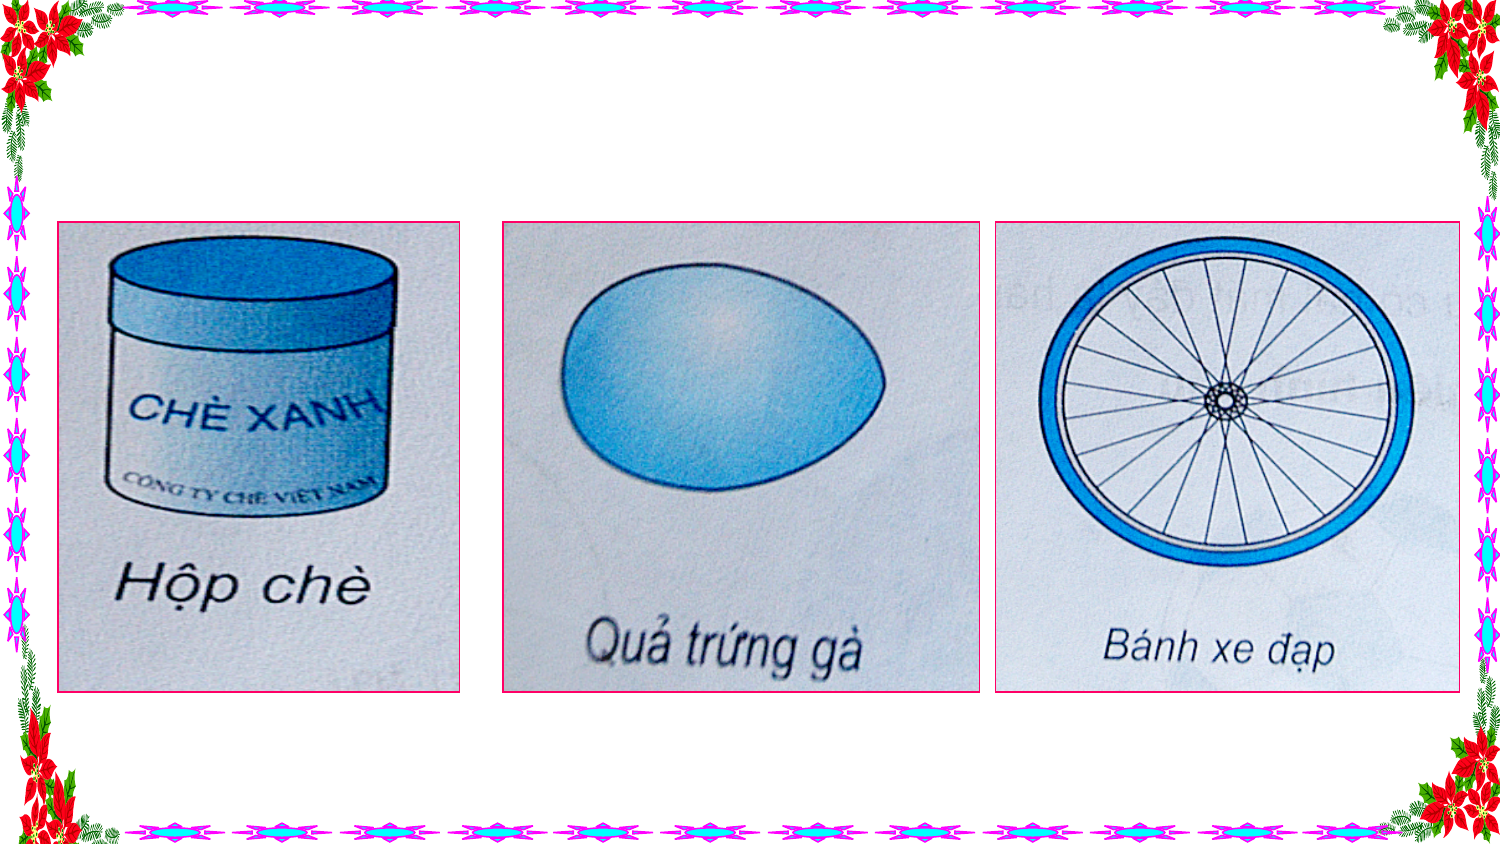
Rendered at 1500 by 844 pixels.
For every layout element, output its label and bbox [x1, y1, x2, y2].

picture [503, 222, 980, 692]
picture [995, 222, 1459, 692]
text_box [0, 0, 1500, 844]
picture [58, 222, 459, 692]
